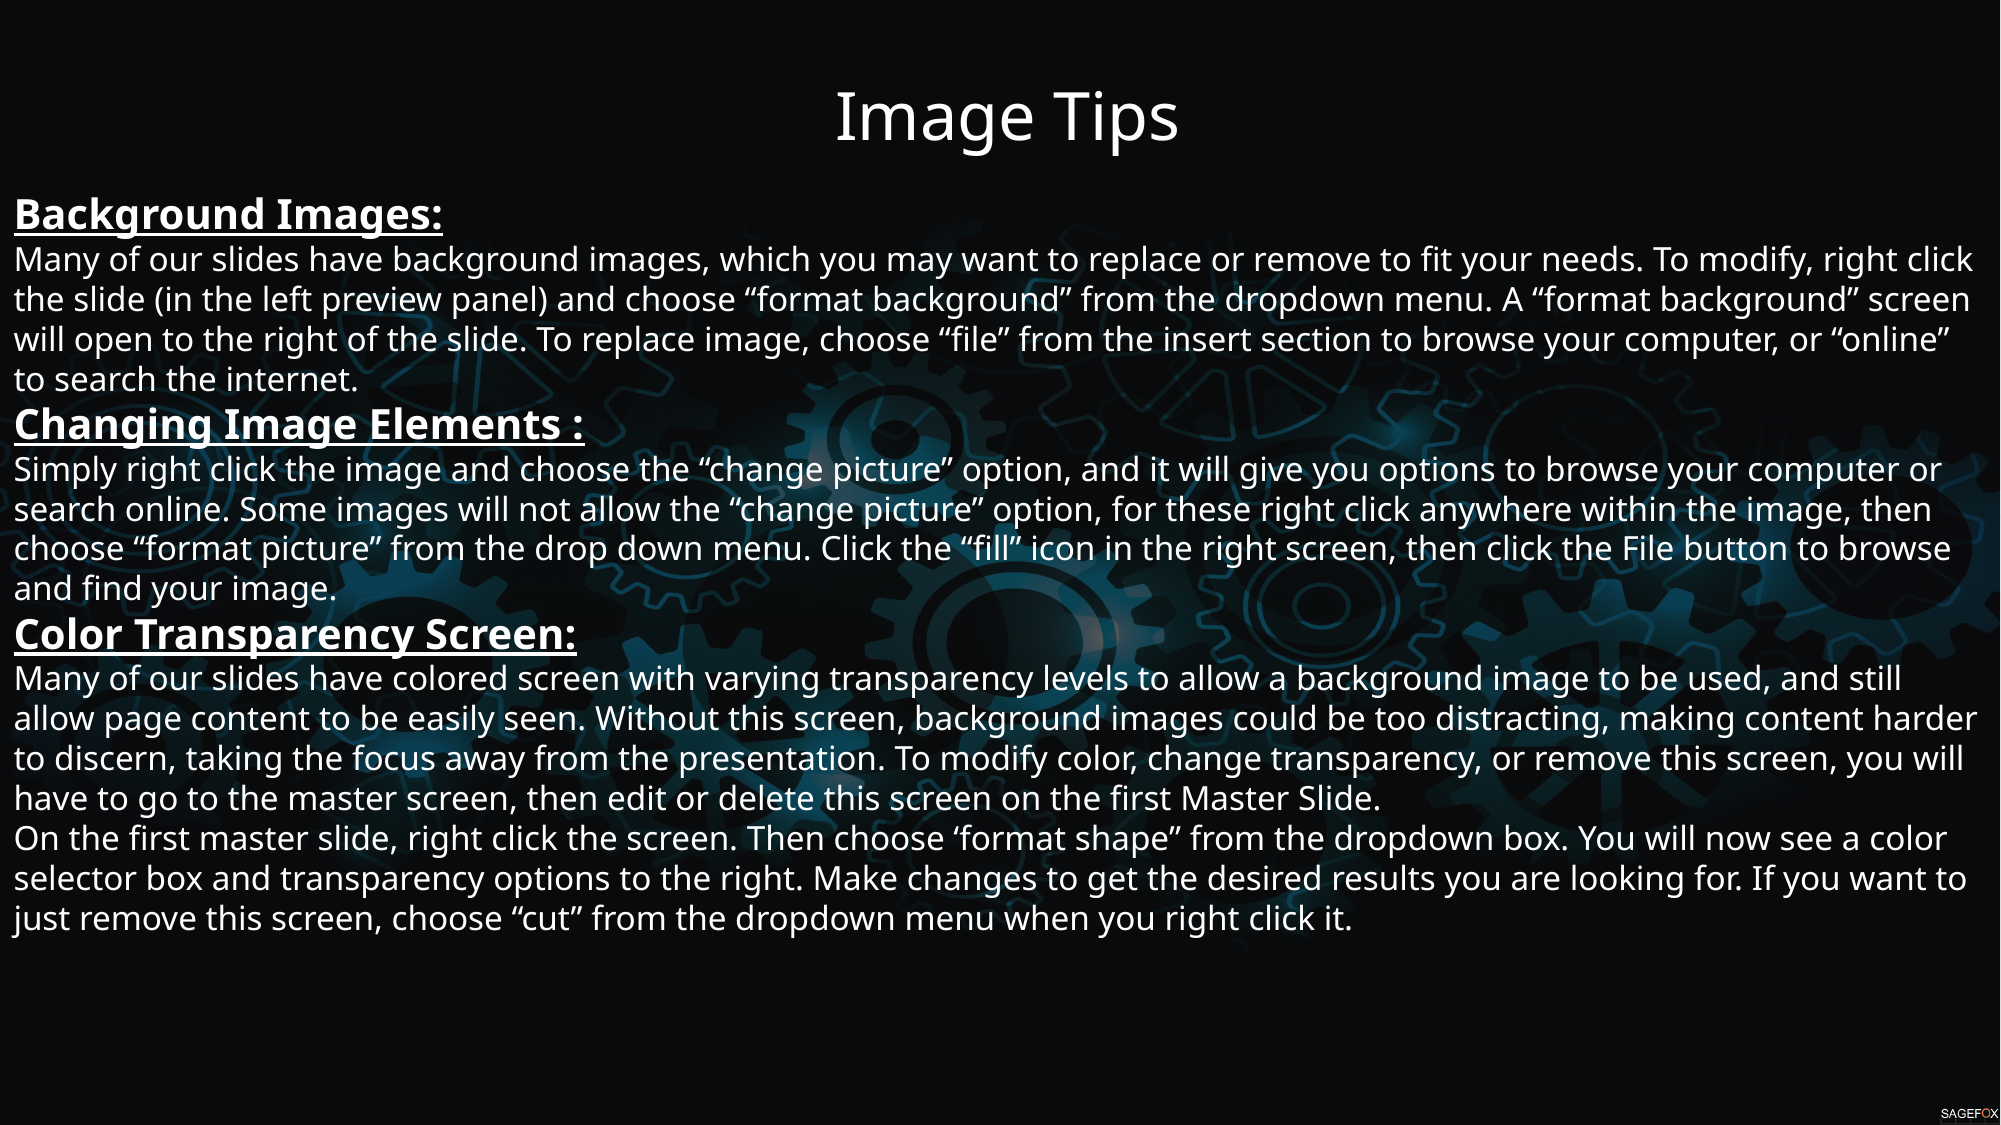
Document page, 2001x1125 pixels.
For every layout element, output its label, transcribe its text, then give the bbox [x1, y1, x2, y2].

title Image Tips [597, 59, 1420, 177]
text_box Background Images: Many of our slides have background images, which you may want to replace or remove to fit your needs. To modify, right click the slide (in the left preview panel) and choose “format background” from the dropdown menu. A “format background” screen will open to the right of the slide. To replace image, choose “file” from the insert section to browse your computer, or “online” to search the internet. Changing Image Elements : Simply right click the image and choose the “change picture” option, and it will give you options to browse your computer or search online. Some images will not allow the “change picture” option, for these right click anywhere within the image, then choose “format picture” from the drop down menu. Click the “fill” icon in the right screen, then click the File button to browse and find your image. Color Transparency Screen: Many of our slides have colored screen with varying transparency levels to allow a background image to be used, and still allow page content to be easily seen. Without this screen, background images could be too distracting, making content harder to discern, taking the focus away from the presentation. To modify color, change transparency, or remove this screen, you will have to go to the master screen, then edit or delete this screen on the first Master Slide. On the first master slide, right click the screen. Then choose ‘format shape” from the dropdown box. You will now see a color selector box and transparency options to the right. Make changes to get the desired results you are looking for. If you want to just remove this screen, choose “cut” from the dropdown menu when you right click it. [0, 0, 2000, 1125]
